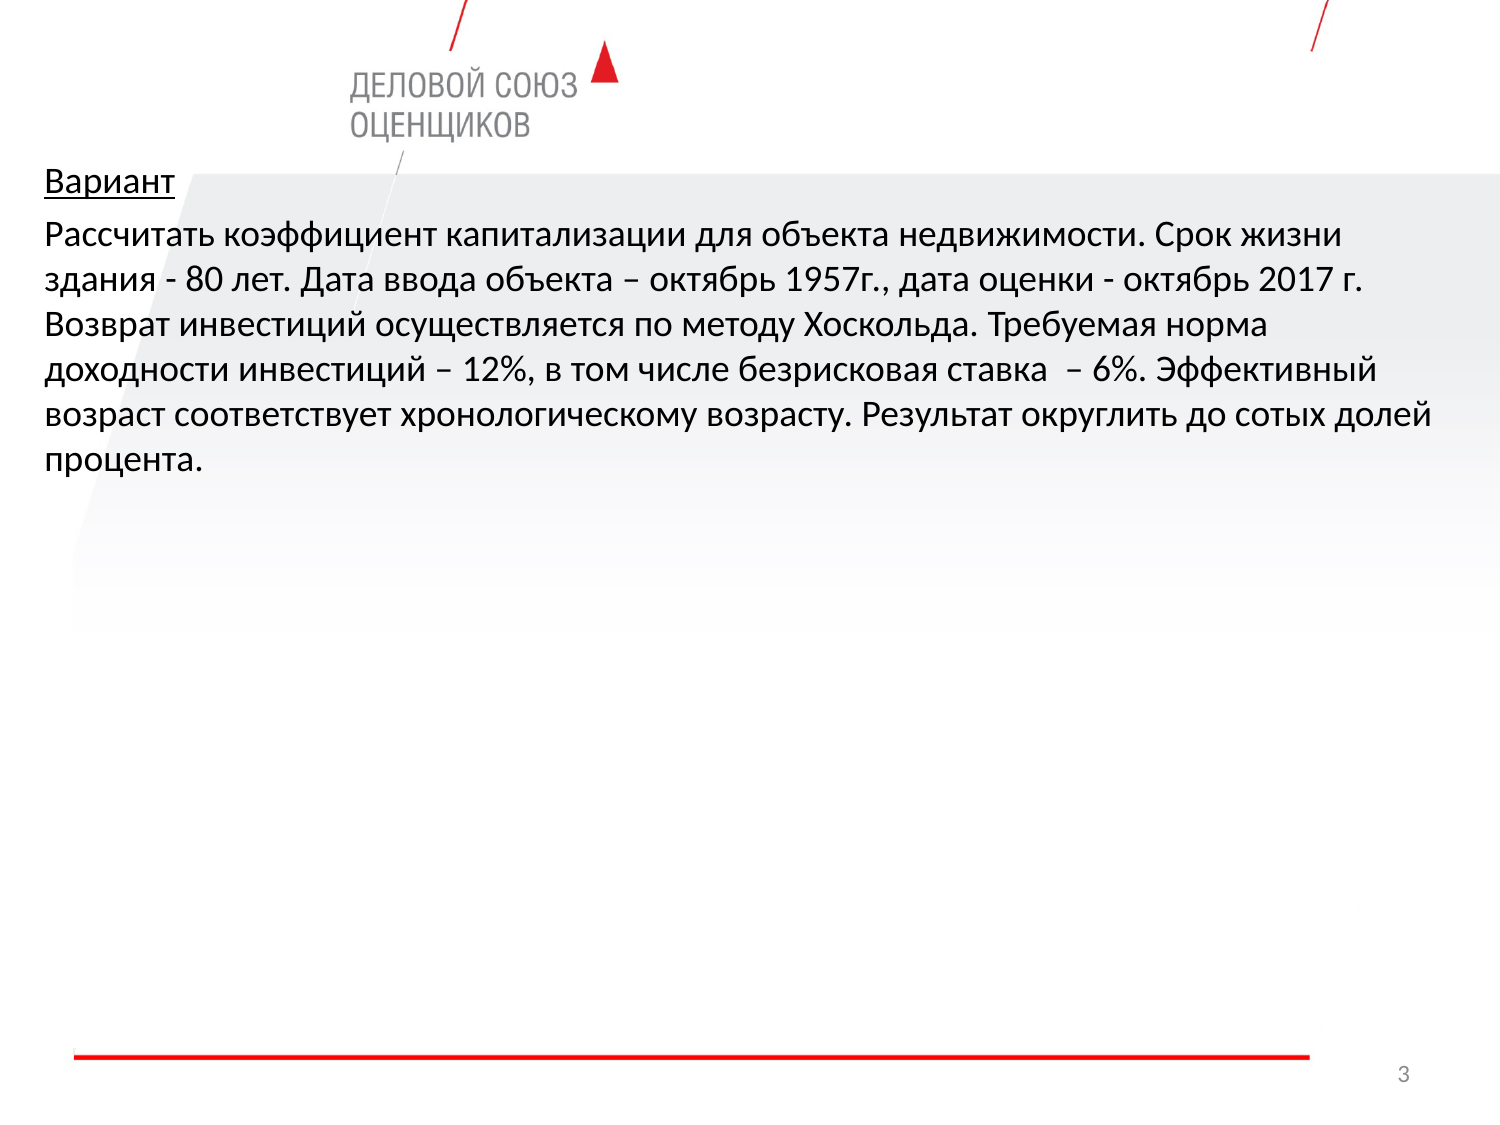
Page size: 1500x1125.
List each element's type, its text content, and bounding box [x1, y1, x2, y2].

slide_number 3 [1074, 1042, 1425, 1103]
picture [0, 0, 1500, 1125]
list Вариант Рассчитать коэффициент капитализации для объекта недвижимости. Срок жизни здания - 80 лет. Дата ввода объекта – октябрь 1957г., дата оценки - октябрь 2017 г. Возврат инвестиций осуществляется по методу Хоскольда. Требуемая норма доходности инвестиций – 12%, в том числе безрисковая ставка – 6%. Эффективный возраст соответствует хронологическому возрасту. Результат округлить до сотых долей процента. [29, 149, 1459, 1047]
